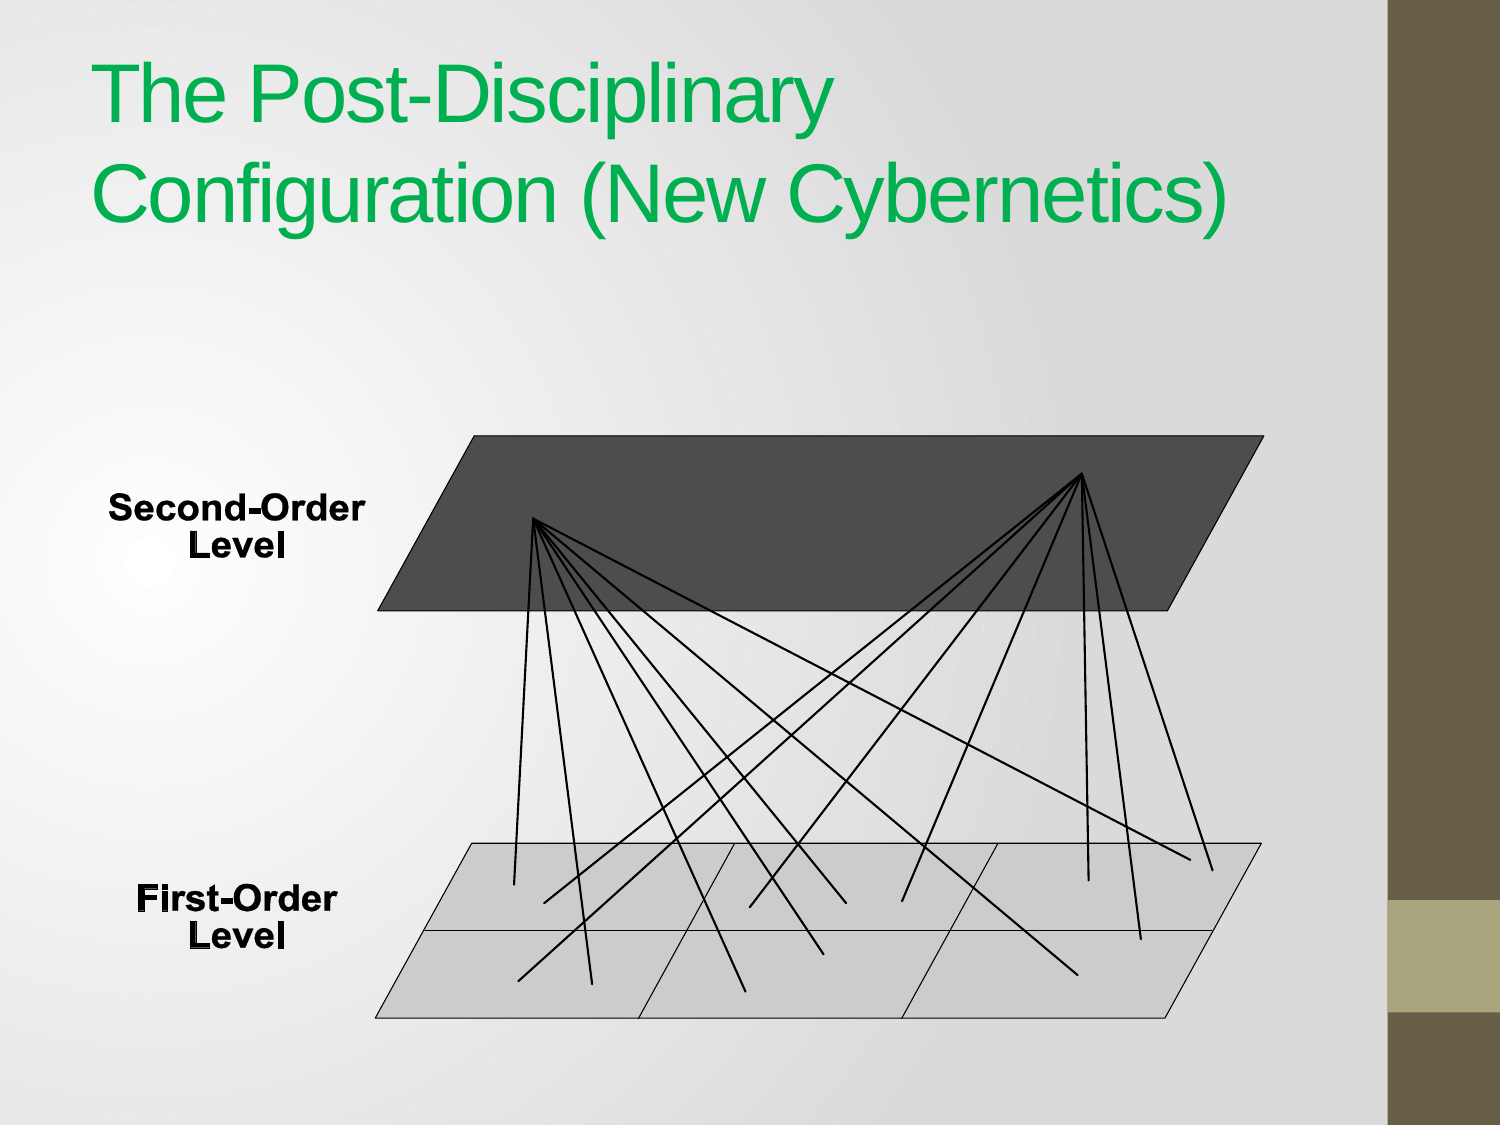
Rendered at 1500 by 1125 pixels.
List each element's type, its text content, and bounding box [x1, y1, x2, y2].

title The Post-Disciplinary Configuration (New Cybernetics) [75, 45, 1325, 233]
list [99, 431, 1267, 1021]
